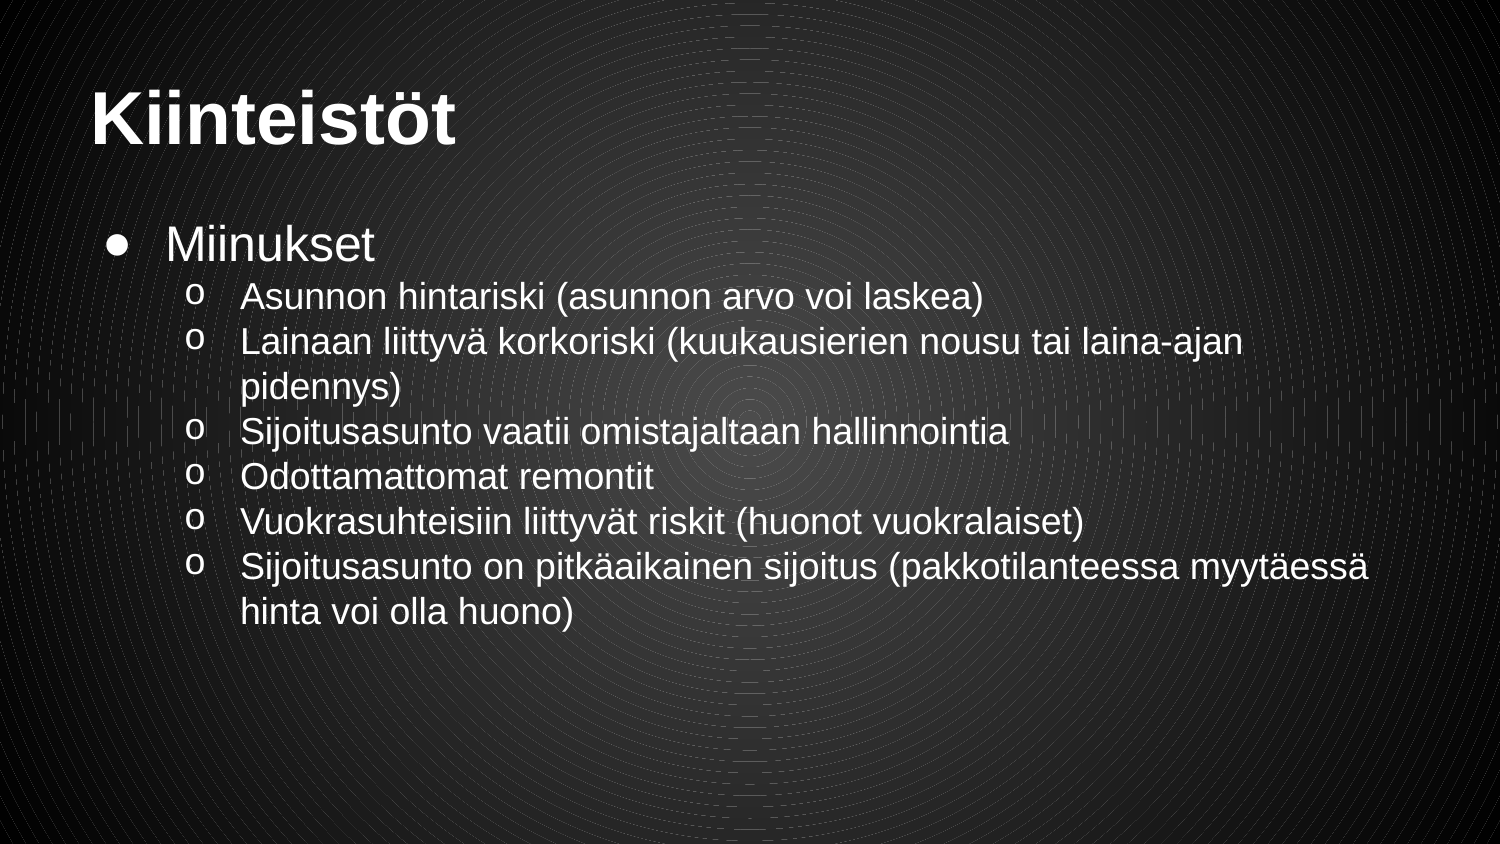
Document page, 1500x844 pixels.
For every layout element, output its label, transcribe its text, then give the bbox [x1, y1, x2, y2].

list Miinukset Asunnon hintariski (asunnon arvo voi laskea) Lainaan liittyvä korkoriski (kuukausierien nousu tai laina-ajan pidennys) Sijoitusasunto vaatii omistajaltaan hallinnointia Odottamattomat remontit Vuokrasuhteisiin liittyvät riskit (huonot vuokralaiset) Sijoitusasunto on pitkäaikainen sijoitus (pakkotilanteessa myytäessä hinta voi olla huono) [75, 196, 1425, 808]
title Kiinteistöt [75, 33, 1425, 175]
